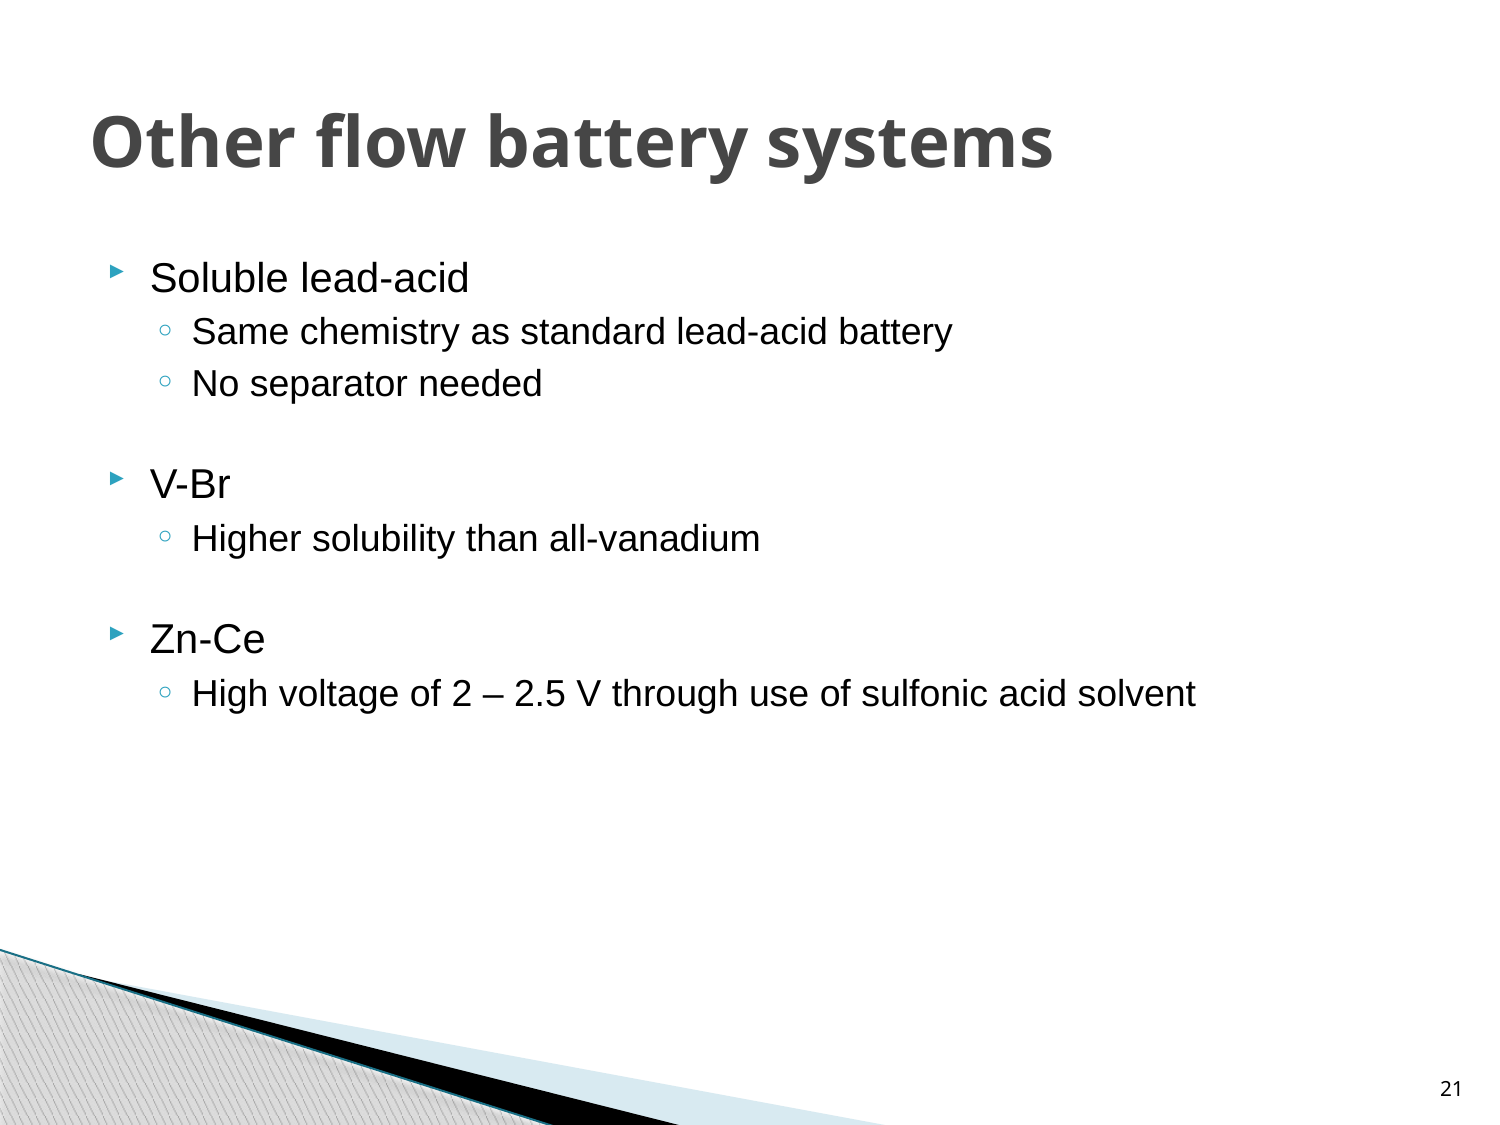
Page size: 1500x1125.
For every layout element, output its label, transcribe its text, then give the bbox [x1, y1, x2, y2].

slide_number 21 [1418, 1051, 1479, 1112]
title Other flow battery systems [75, 45, 1425, 233]
list Soluble lead-acid Same chemistry as standard lead-acid battery No separator needed V-Br Higher solubility than all-vanadium Zn-Ce High voltage of 2 – 2.5 V through use of sulfonic acid solvent [75, 243, 1425, 986]
